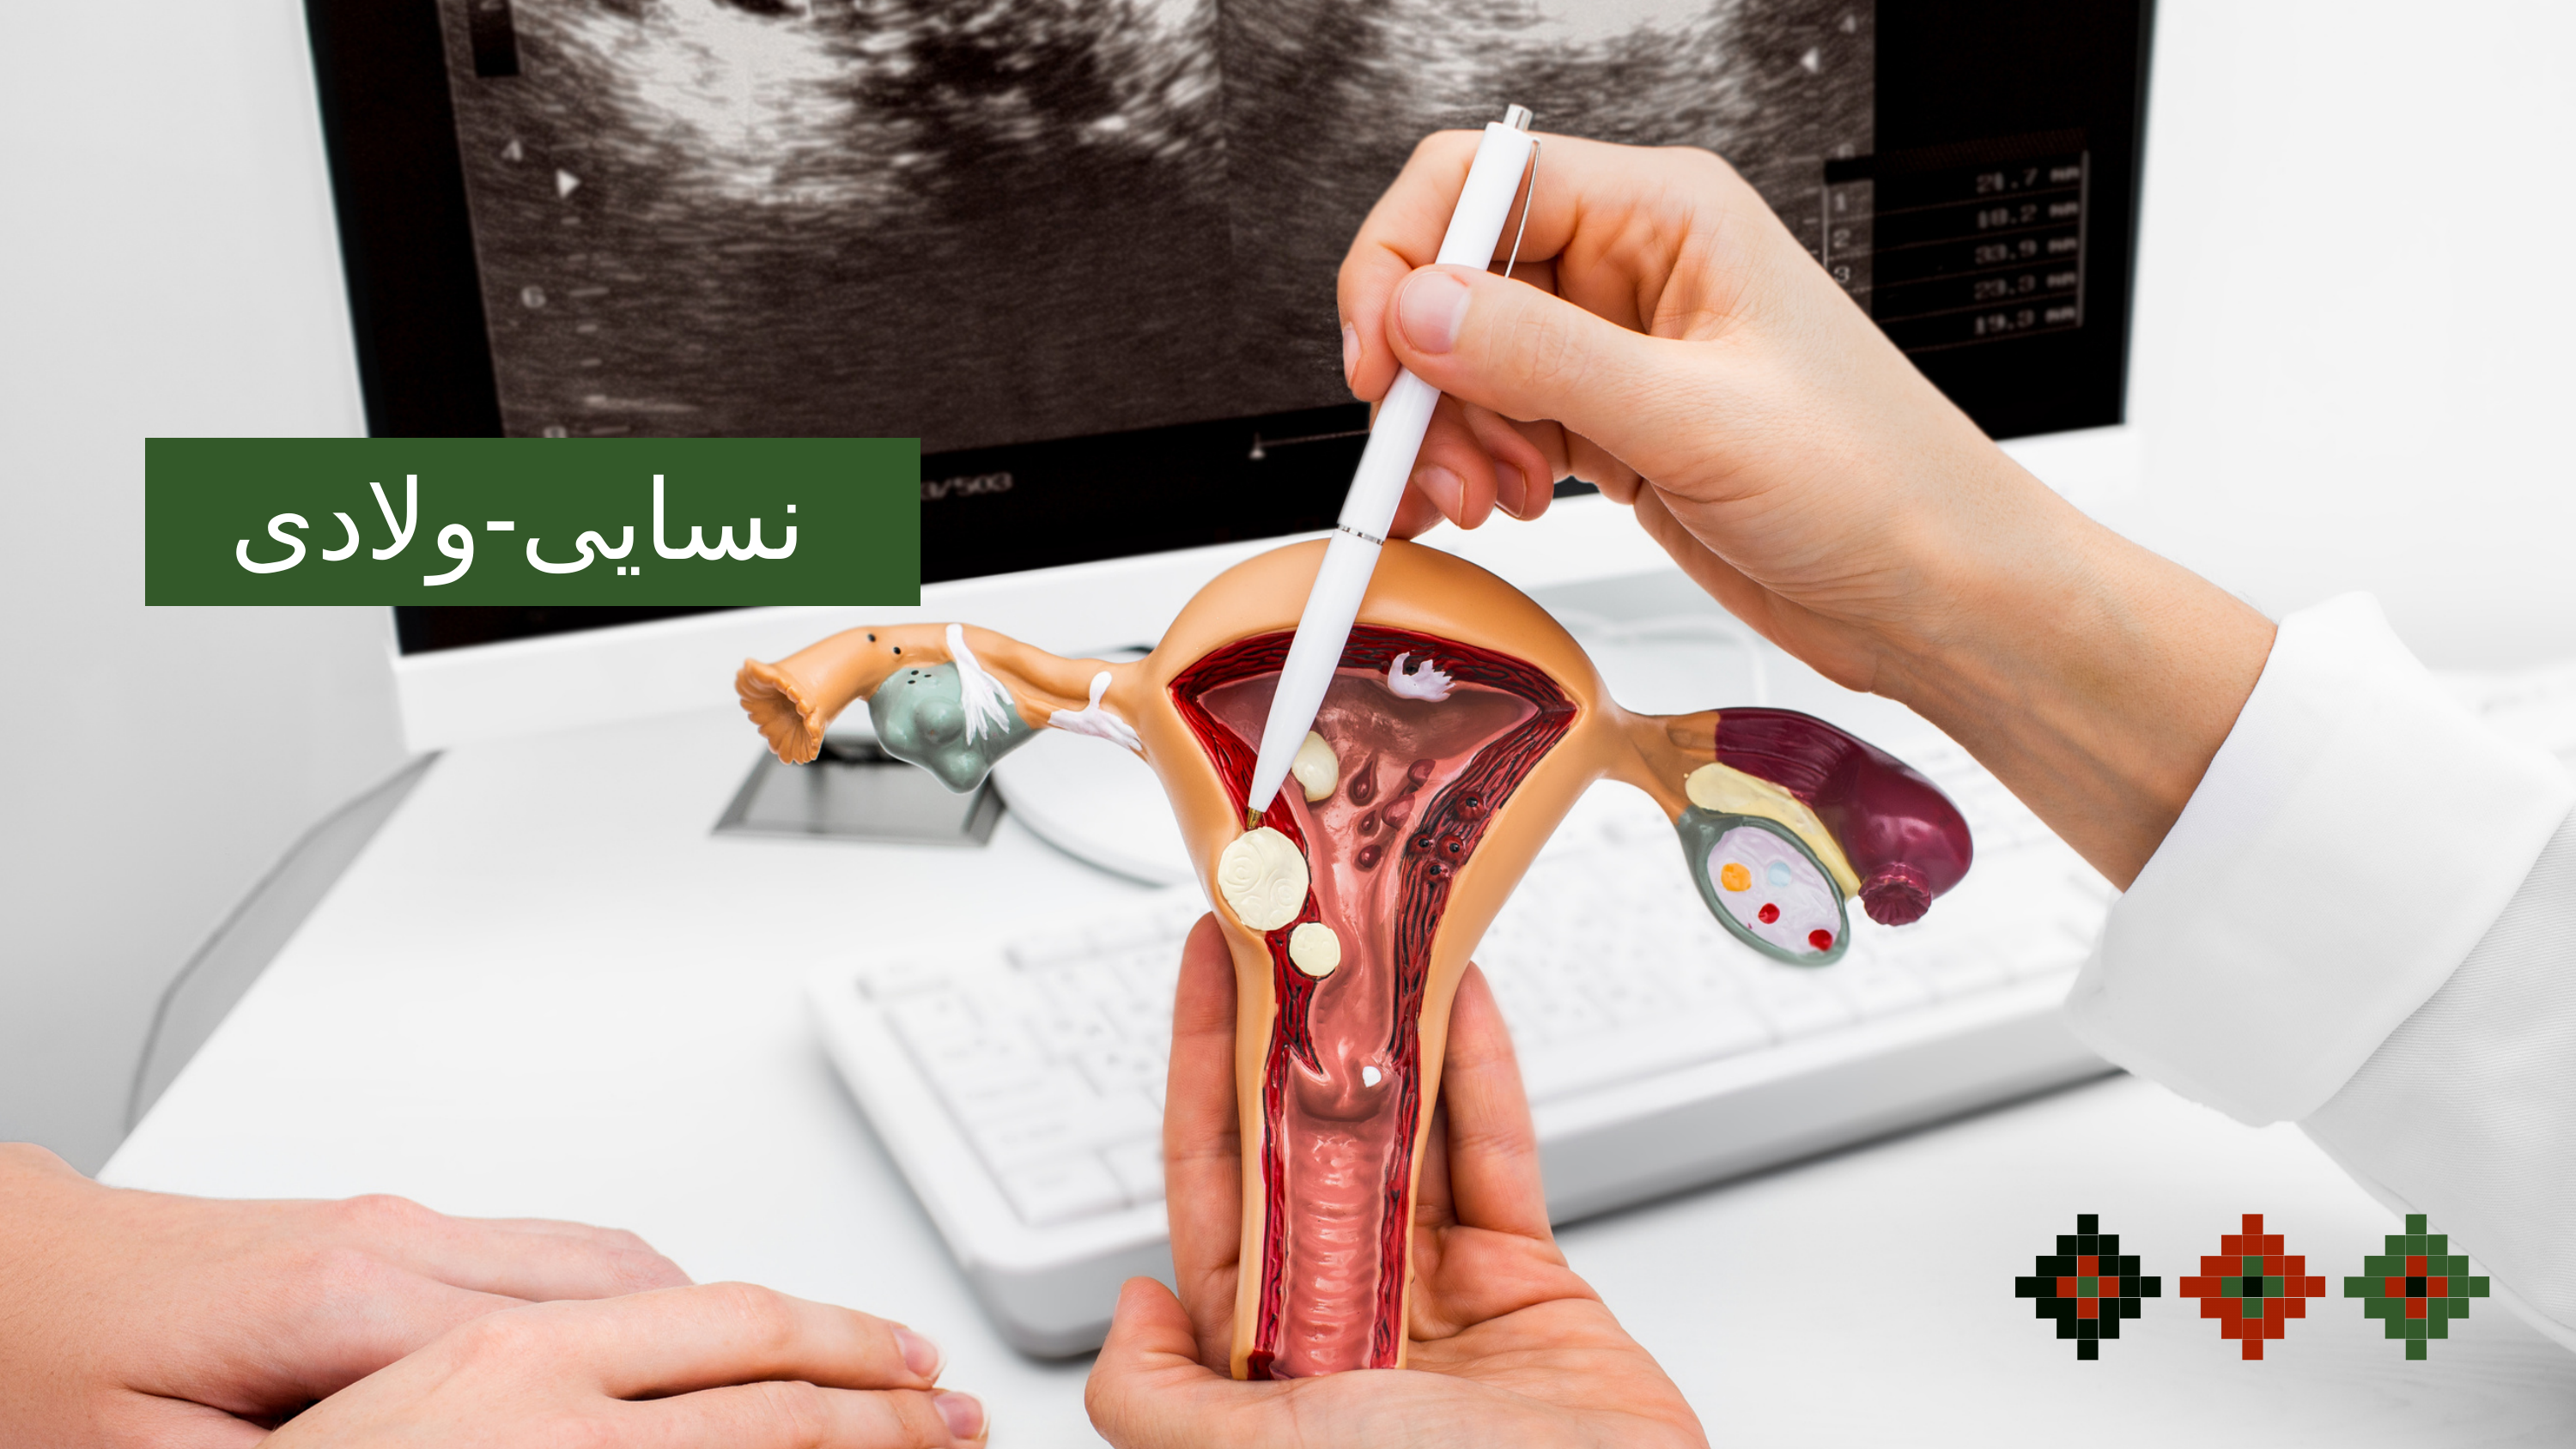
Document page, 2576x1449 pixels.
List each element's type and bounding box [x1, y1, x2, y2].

text_box [2014, 1212, 2490, 1361]
text_box [0, 0, 2576, 1449]
text_box [144, 437, 921, 607]
